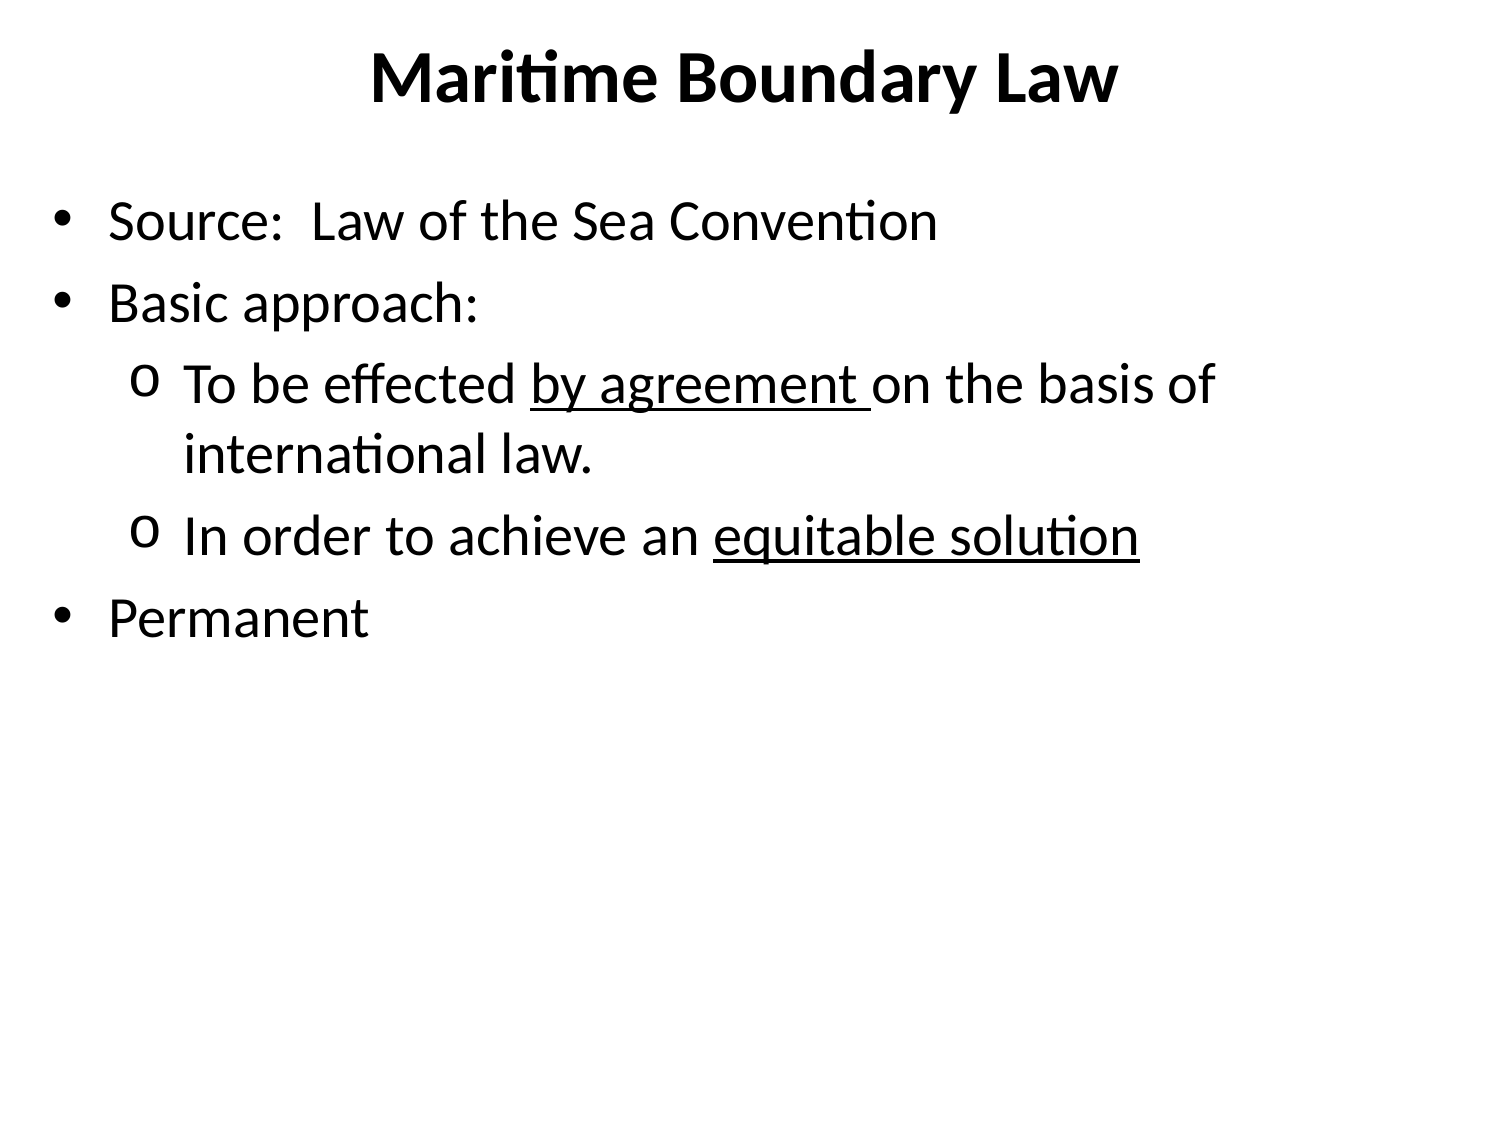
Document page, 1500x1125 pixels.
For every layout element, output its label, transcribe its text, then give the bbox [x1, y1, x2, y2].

text_box Source: Law of the Sea Convention Basic approach: To be effected by agreement on the basis of international law. In order to achieve an equitable solution Permanent [37, 174, 1478, 1100]
text_box Maritime Boundary Law [12, 12, 1477, 125]
